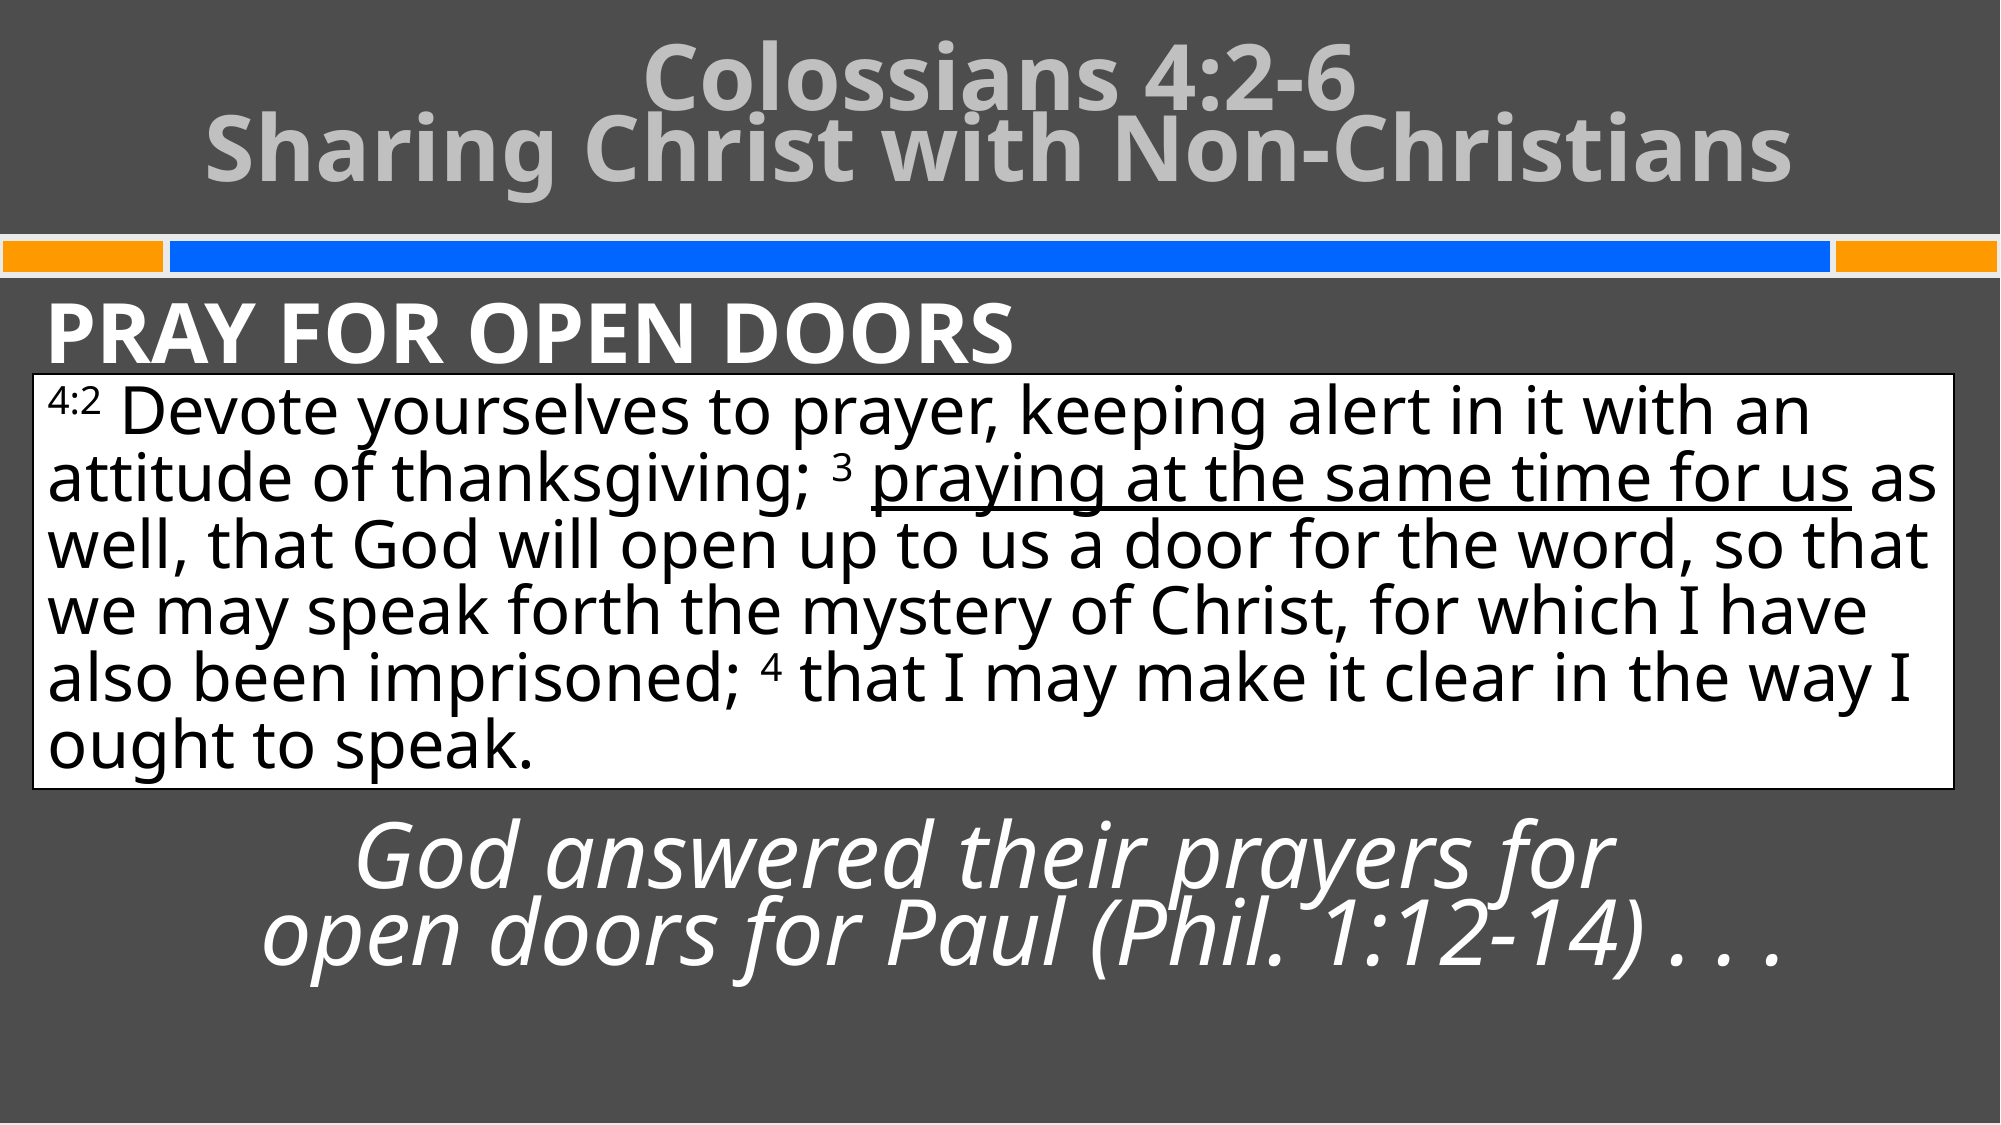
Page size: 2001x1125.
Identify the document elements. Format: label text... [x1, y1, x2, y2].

title Colossians 4:2-6 Sharing Christ with Non-Christians [99, 44, 1901, 213]
text_box 4:2 Devote yourselves to prayer, keeping alert in it with an attitude of thanksgiving; 3 praying at the same time for us as well, that God will open up to us a door for the word, so that we may speak forth the mystery of Christ, for which I have also been imprisoned; 4 that I may make it clear in the way I ought to speak. [33, 373, 1955, 789]
list PRAY FOR OPEN DOORS God answered their prayers for open doors for Paul (Phil. 1:12-14) . . . [29, 299, 1964, 1101]
